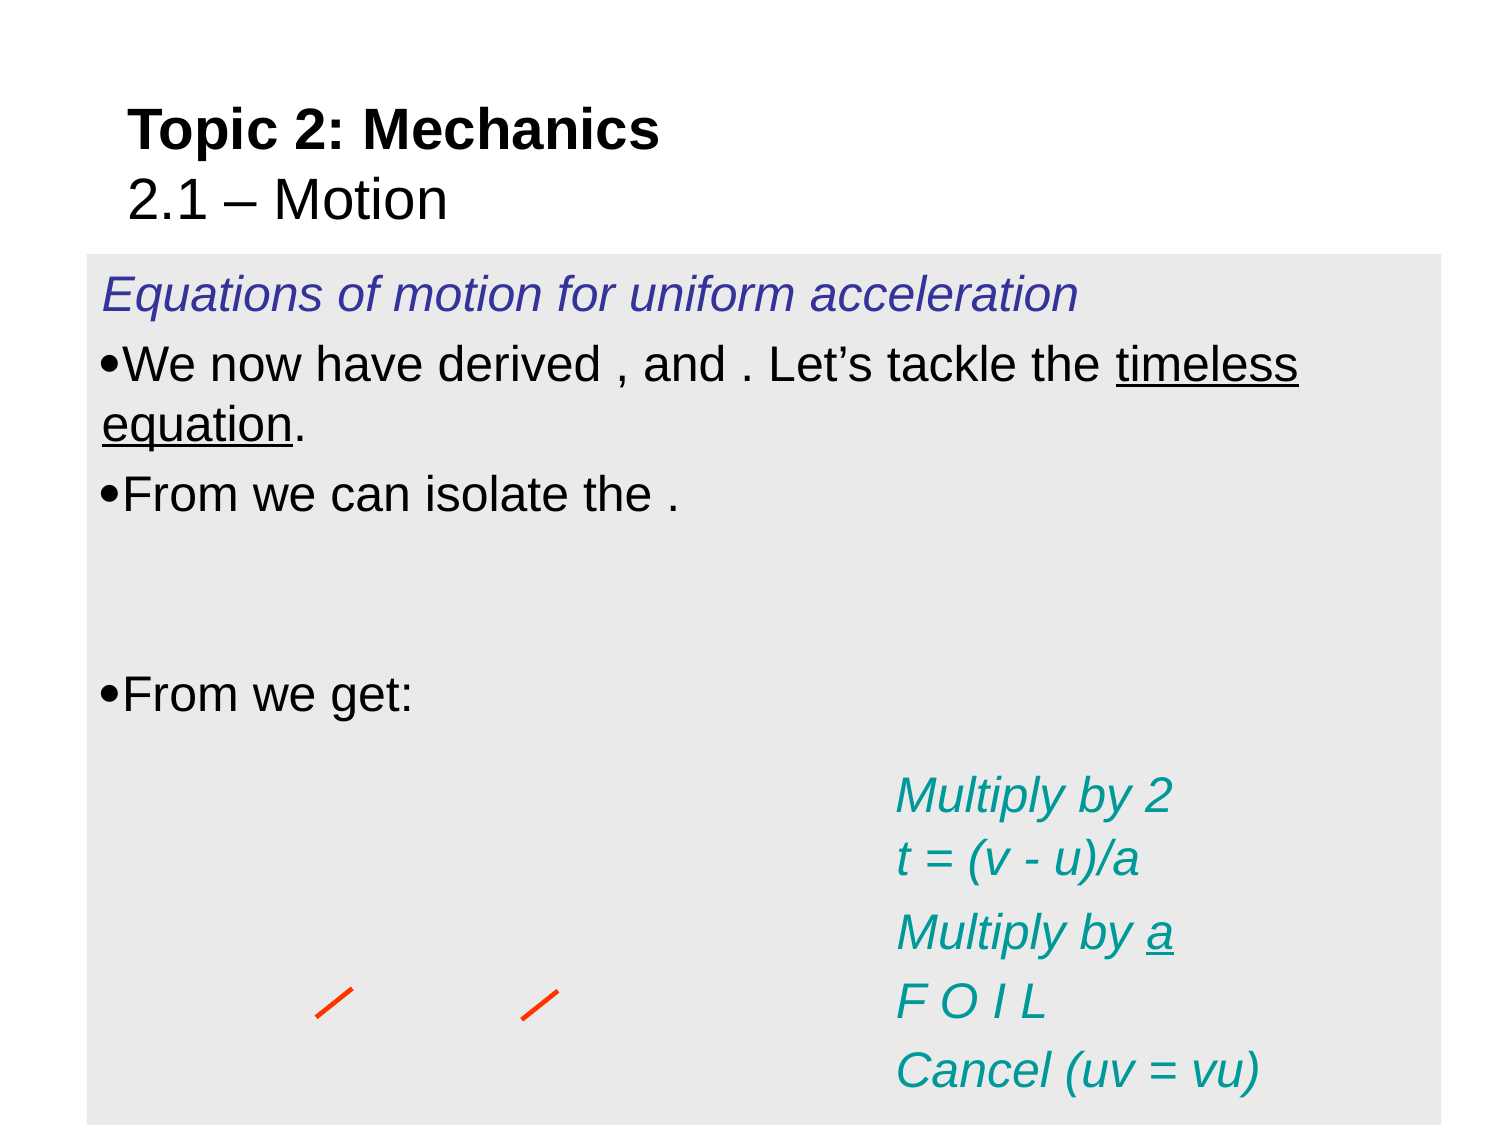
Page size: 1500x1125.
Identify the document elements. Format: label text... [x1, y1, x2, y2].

text_box Multiply by a [881, 891, 1253, 967]
text_box t = (v - u)/a [881, 817, 1253, 891]
text_box Multiply by 2 [880, 754, 1252, 830]
title Topic 2: Mechanics 2.1 – Motion [112, 87, 1388, 235]
text_box Cancel (uv = vu) [880, 1029, 1339, 1105]
text_box F O I L [880, 961, 1252, 1029]
